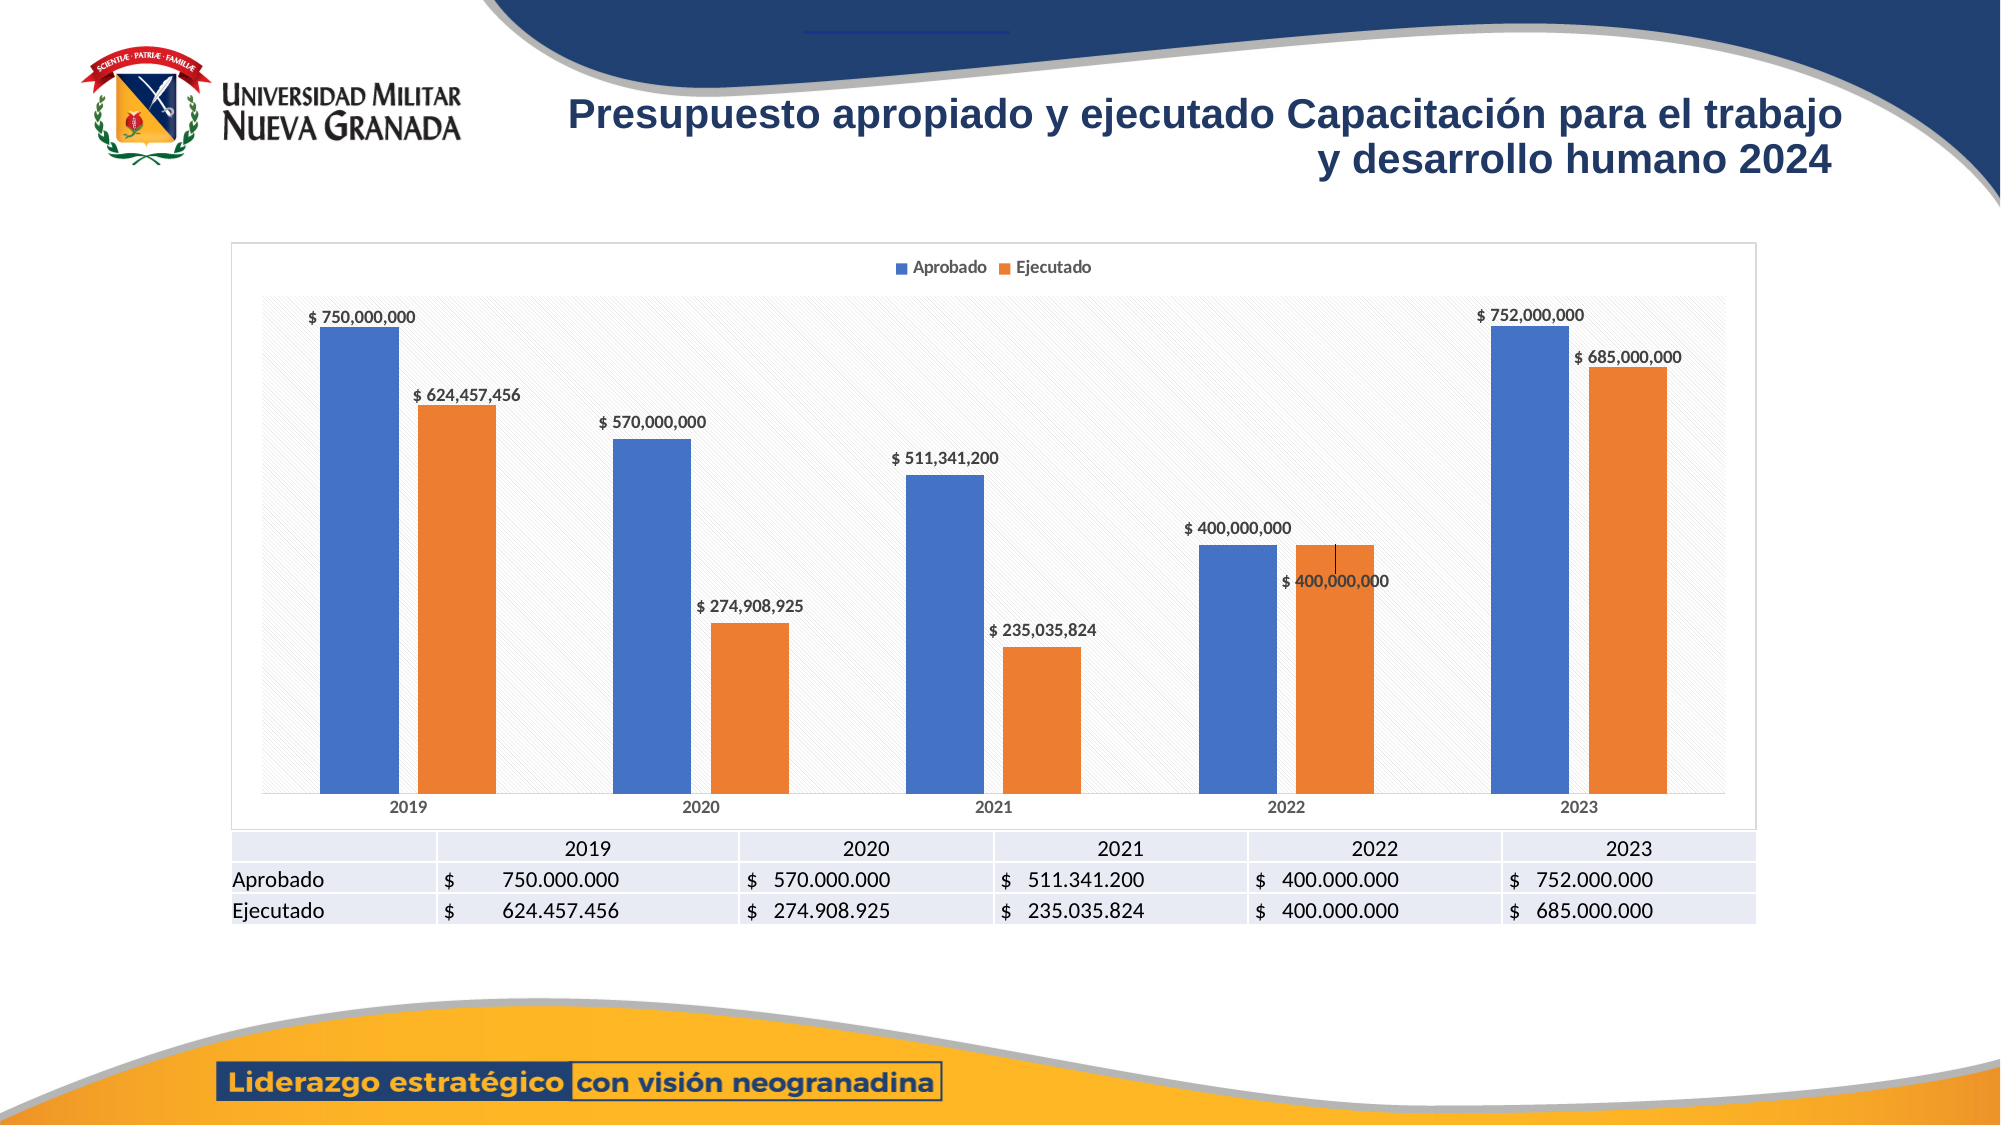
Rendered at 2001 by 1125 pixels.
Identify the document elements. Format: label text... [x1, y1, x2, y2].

table_cell $ 400.000.000 [1249, 894, 1501, 924]
table_cell $ 400.000.000 [1249, 863, 1501, 892]
table_cell $ 235.035.824 [995, 894, 1247, 924]
table_cell $ 752.000.000 [1503, 863, 1756, 892]
table_header 2019 [438, 832, 738, 861]
table_header 2021 [995, 832, 1247, 861]
table_header [232, 832, 436, 861]
picture [0, 0, 2001, 1125]
table_cell $ 750.000.000 [438, 863, 738, 892]
table_cell $ 511.341.200 [995, 863, 1247, 892]
title Presupuesto apropiado y ejecutado Capacitación para el trabajo y desarrollo humano 2024 [545, 84, 1859, 191]
table_header 2020 [740, 832, 993, 861]
table_cell Aprobado [232, 863, 436, 892]
table_cell $ 274.908.925 [740, 894, 993, 924]
table_header 2022 [1249, 832, 1501, 861]
table_cell Ejecutado [232, 894, 436, 924]
table_header 2023 [1503, 832, 1756, 861]
table_cell $ 624.457.456 [438, 894, 738, 924]
chart [230, 242, 1757, 831]
table_cell $ 685.000.000 [1503, 894, 1756, 924]
table_cell $ 570.000.000 [740, 863, 993, 892]
